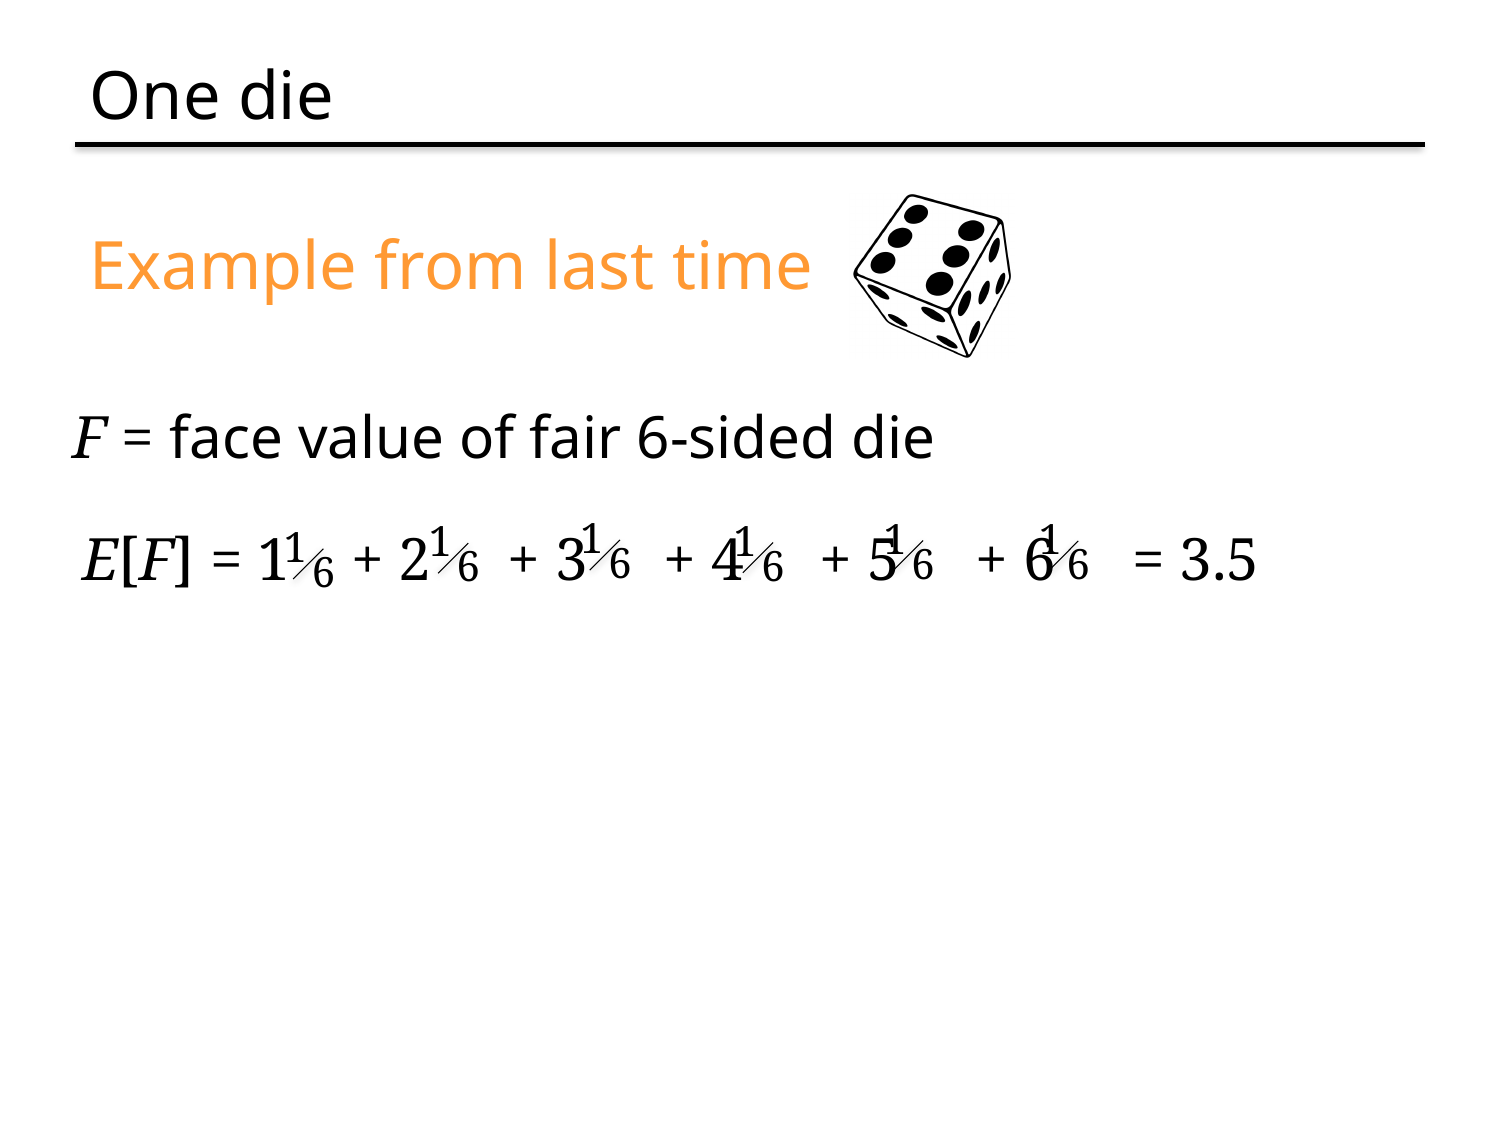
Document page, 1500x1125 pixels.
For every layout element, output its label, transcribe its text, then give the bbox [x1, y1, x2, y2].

text_box F = face value of fair 6-sided die [57, 392, 950, 478]
text_box Example from last time [75, 215, 840, 310]
title One die [75, 45, 1425, 145]
picture [849, 193, 1015, 359]
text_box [67, 504, 1426, 605]
